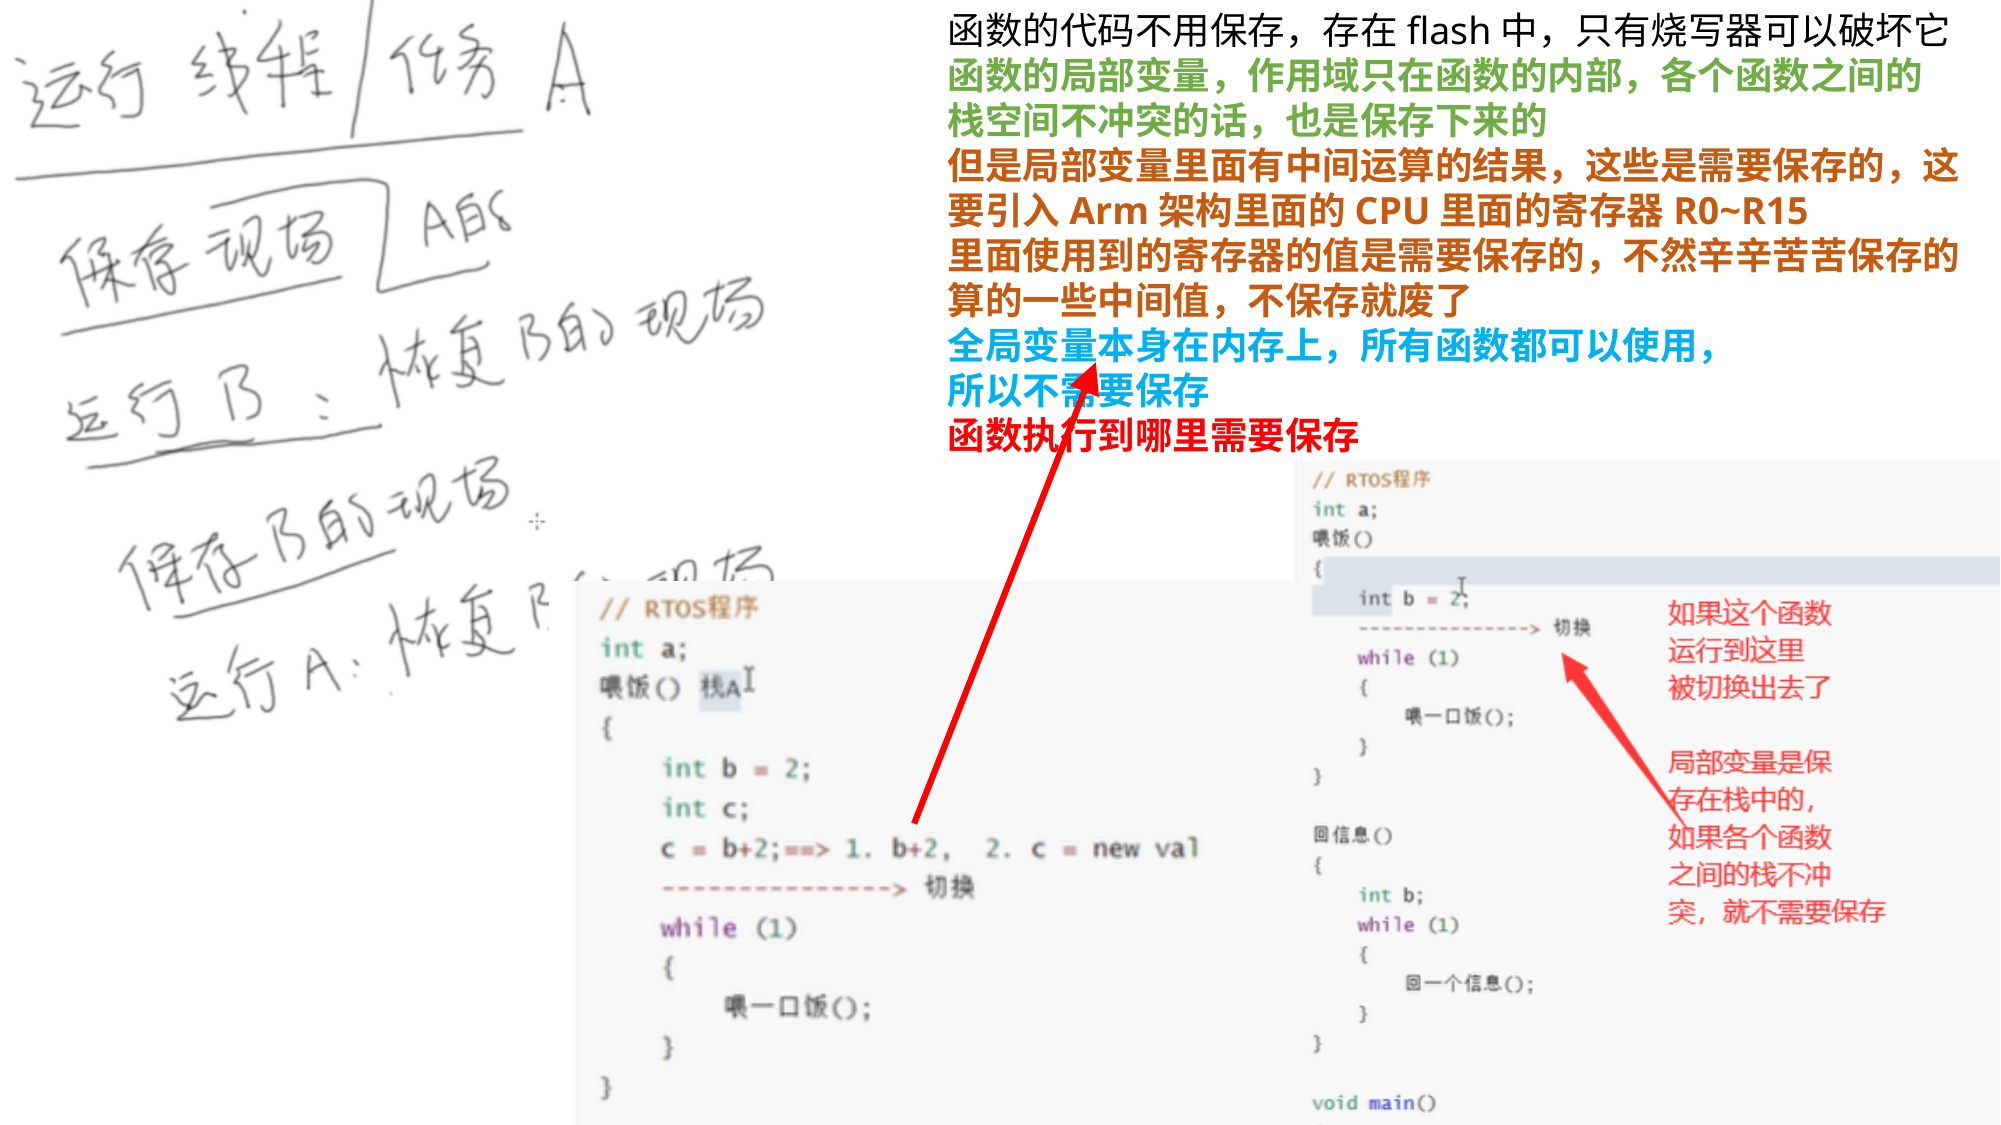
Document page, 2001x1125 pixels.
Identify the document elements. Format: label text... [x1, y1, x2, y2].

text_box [914, 362, 1096, 824]
text_box 函数的代码不用保存，存在flash中，只有烧写器可以破坏它 函数的局部变量，作用域只在函数的内部，各个函数之间的 栈空间不冲突的话，也是保存下来的 但是局部变量里面有中间运算的结果，这些是需要保存的，这 要引入Arm架构里面的CPU里面的寄存器R0~R15 里面使用到的寄存器的值是需要保存的，不然辛辛苦苦保存的 算的一些中间值，不保存就废了 全局变量本身在内存上，所有函数都可以使用， 所以不需要保存 函数执行到哪里需要保存 [933, 0, 1976, 465]
picture [0, 0, 2000, 1125]
